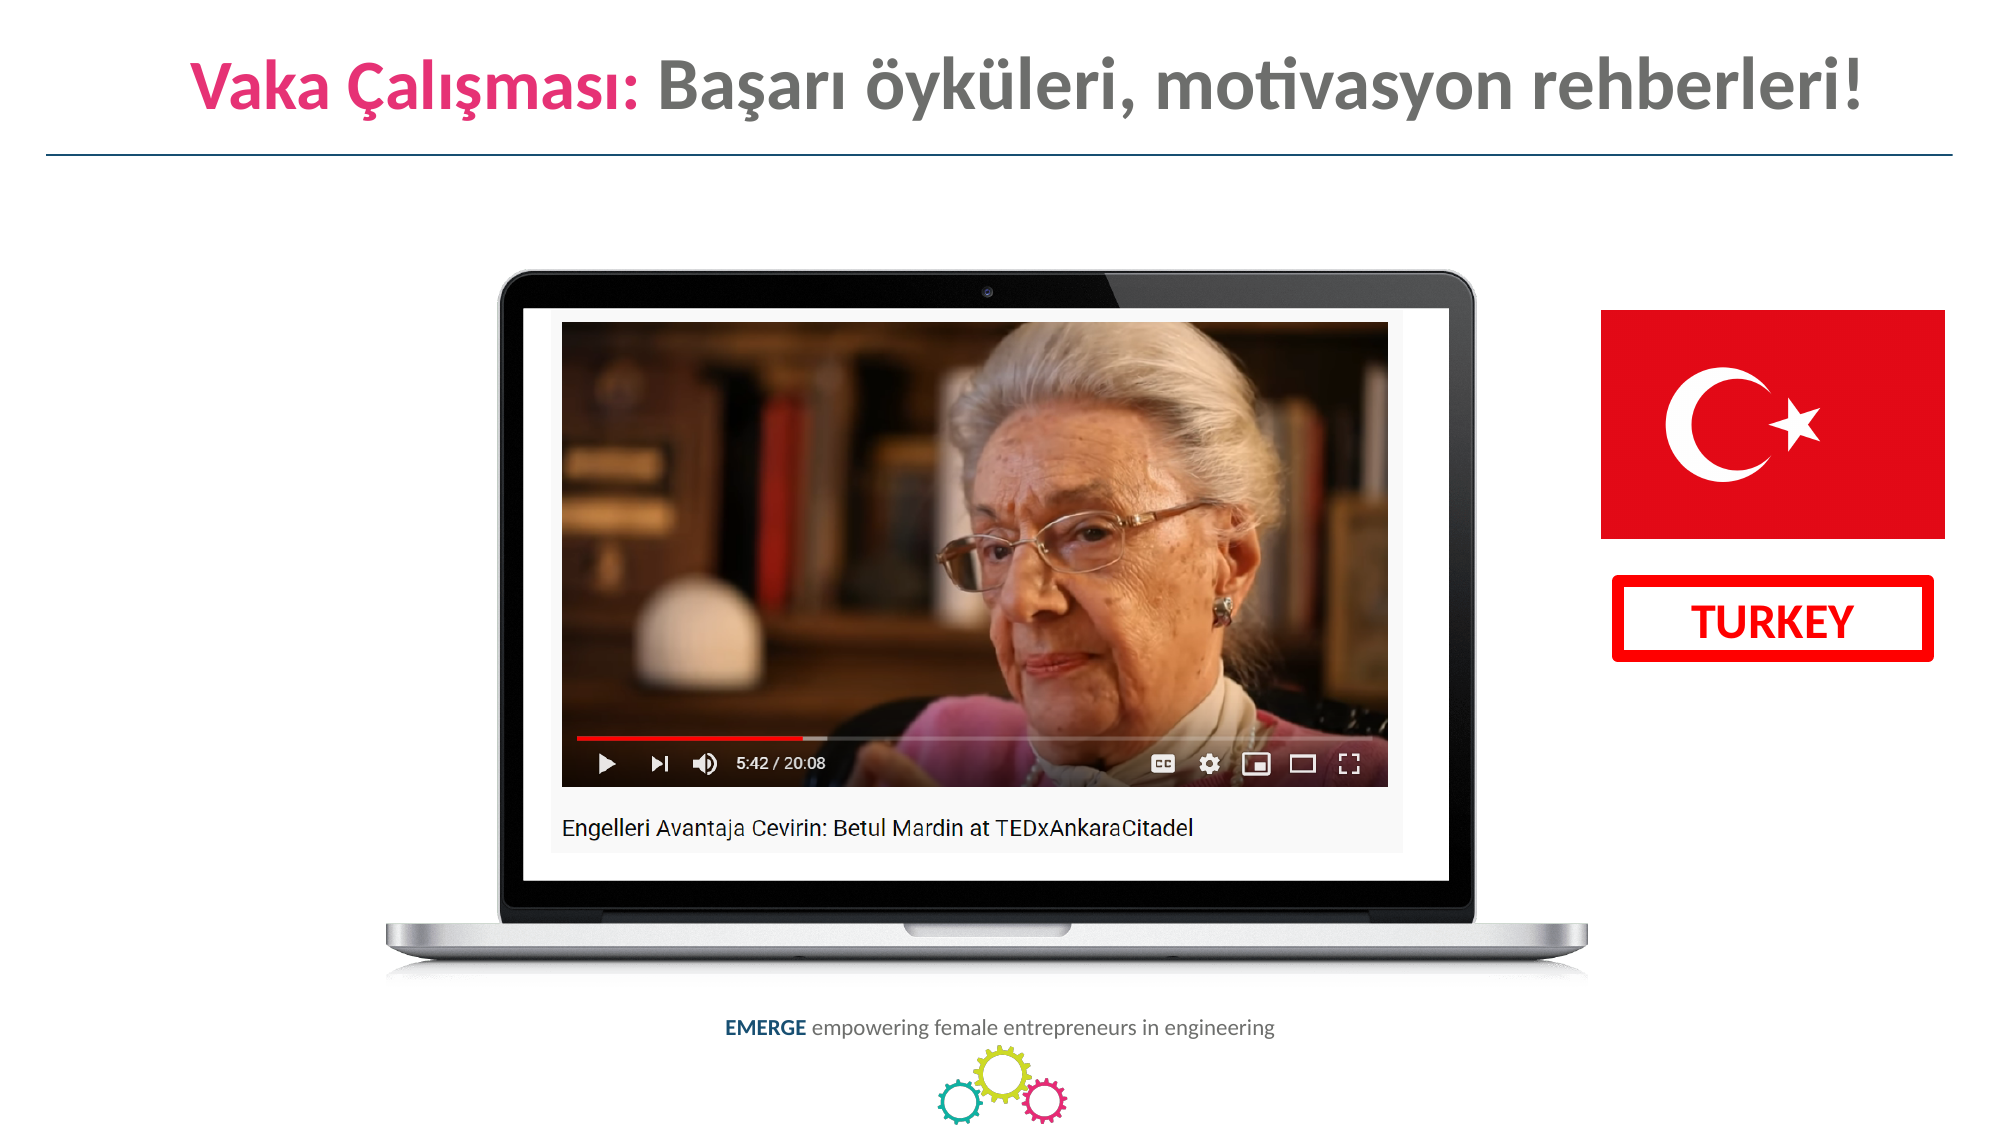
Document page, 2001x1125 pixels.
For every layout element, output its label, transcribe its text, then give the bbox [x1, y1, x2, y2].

list Vaka Çalışması: Başarı öyküleri, motivasyon rehberleri! [29, 37, 2000, 153]
picture [328, 237, 1945, 1125]
text_box TURKEY [1618, 581, 1928, 657]
picture [856, 1025, 862, 1032]
